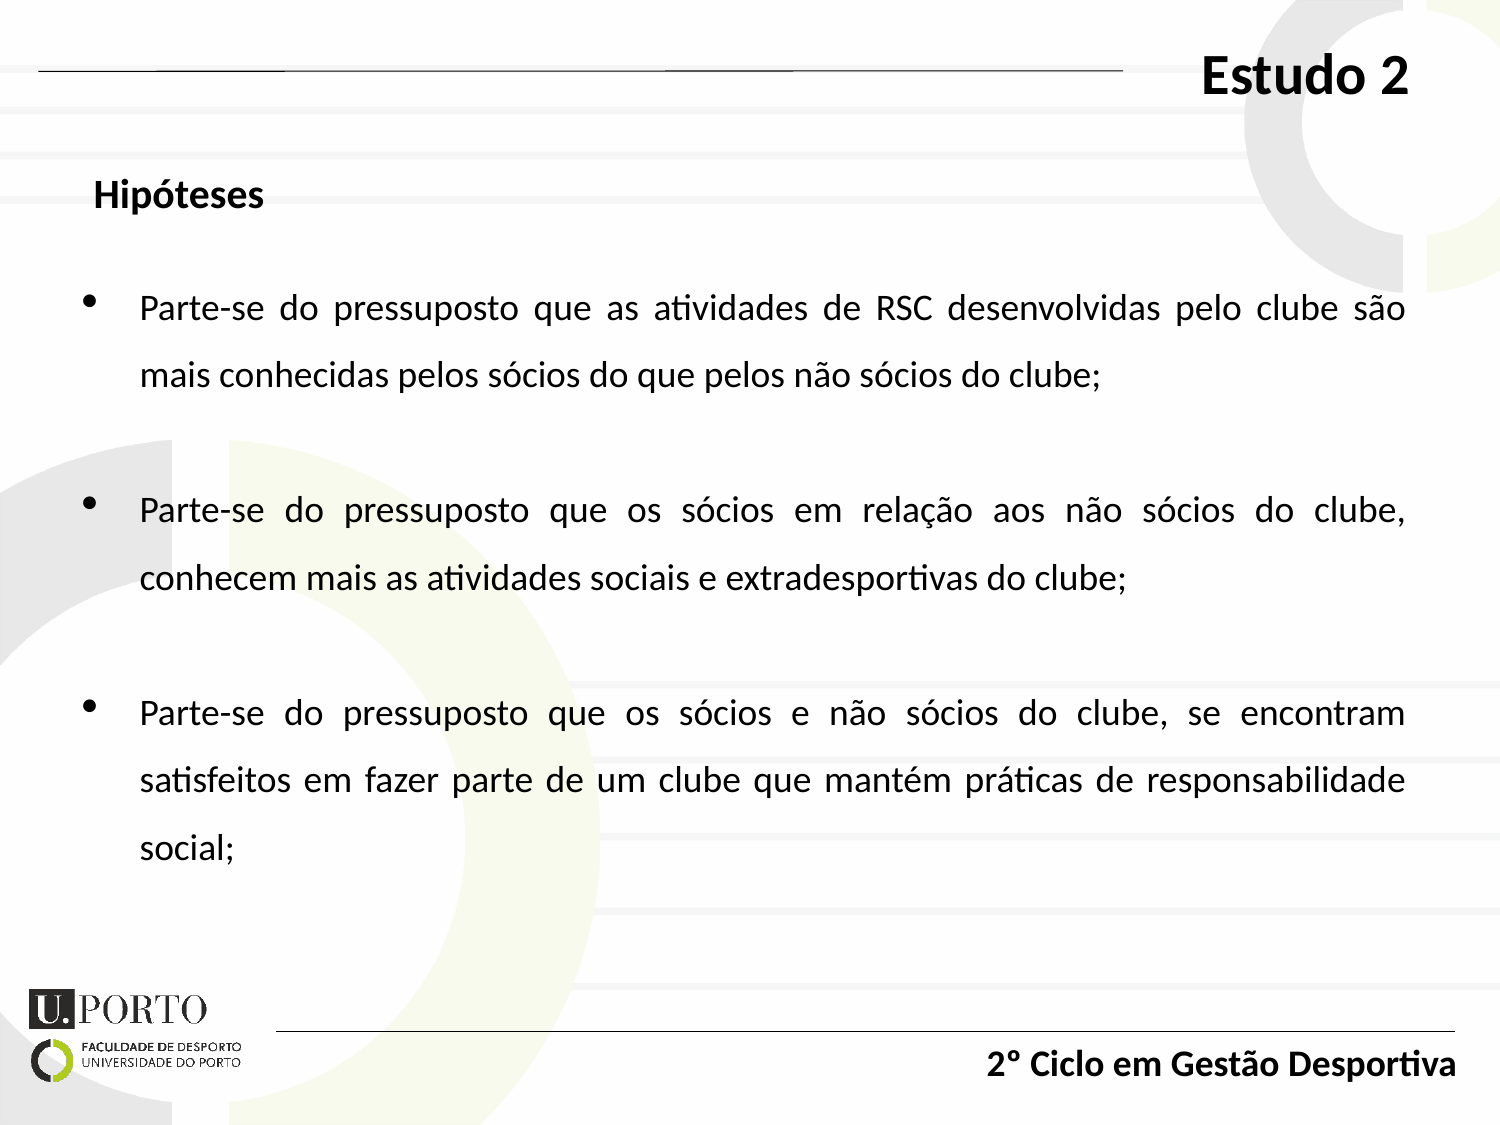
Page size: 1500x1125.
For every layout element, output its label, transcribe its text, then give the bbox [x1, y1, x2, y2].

picture [0, 0, 1500, 1125]
text_box Hipóteses [78, 159, 524, 225]
text_box Estudo 2 [1123, 28, 1489, 114]
text_box Parte-se do pressuposto que as atividades de RSC desenvolvidas pelo clube são mais conhecidas pelos sócios do que pelos não sócios do clube; Parte-se do pressuposto que os sócios em relação aos não sócios do clube, conhecem mais as atividades sociais e extradesportivas do clube; Parte-se do pressuposto que os sócios e não sócios do clube, se encontram satisfeitos em fazer parte de um clube que mantém práticas de responsabilidade social; [68, 253, 1423, 876]
